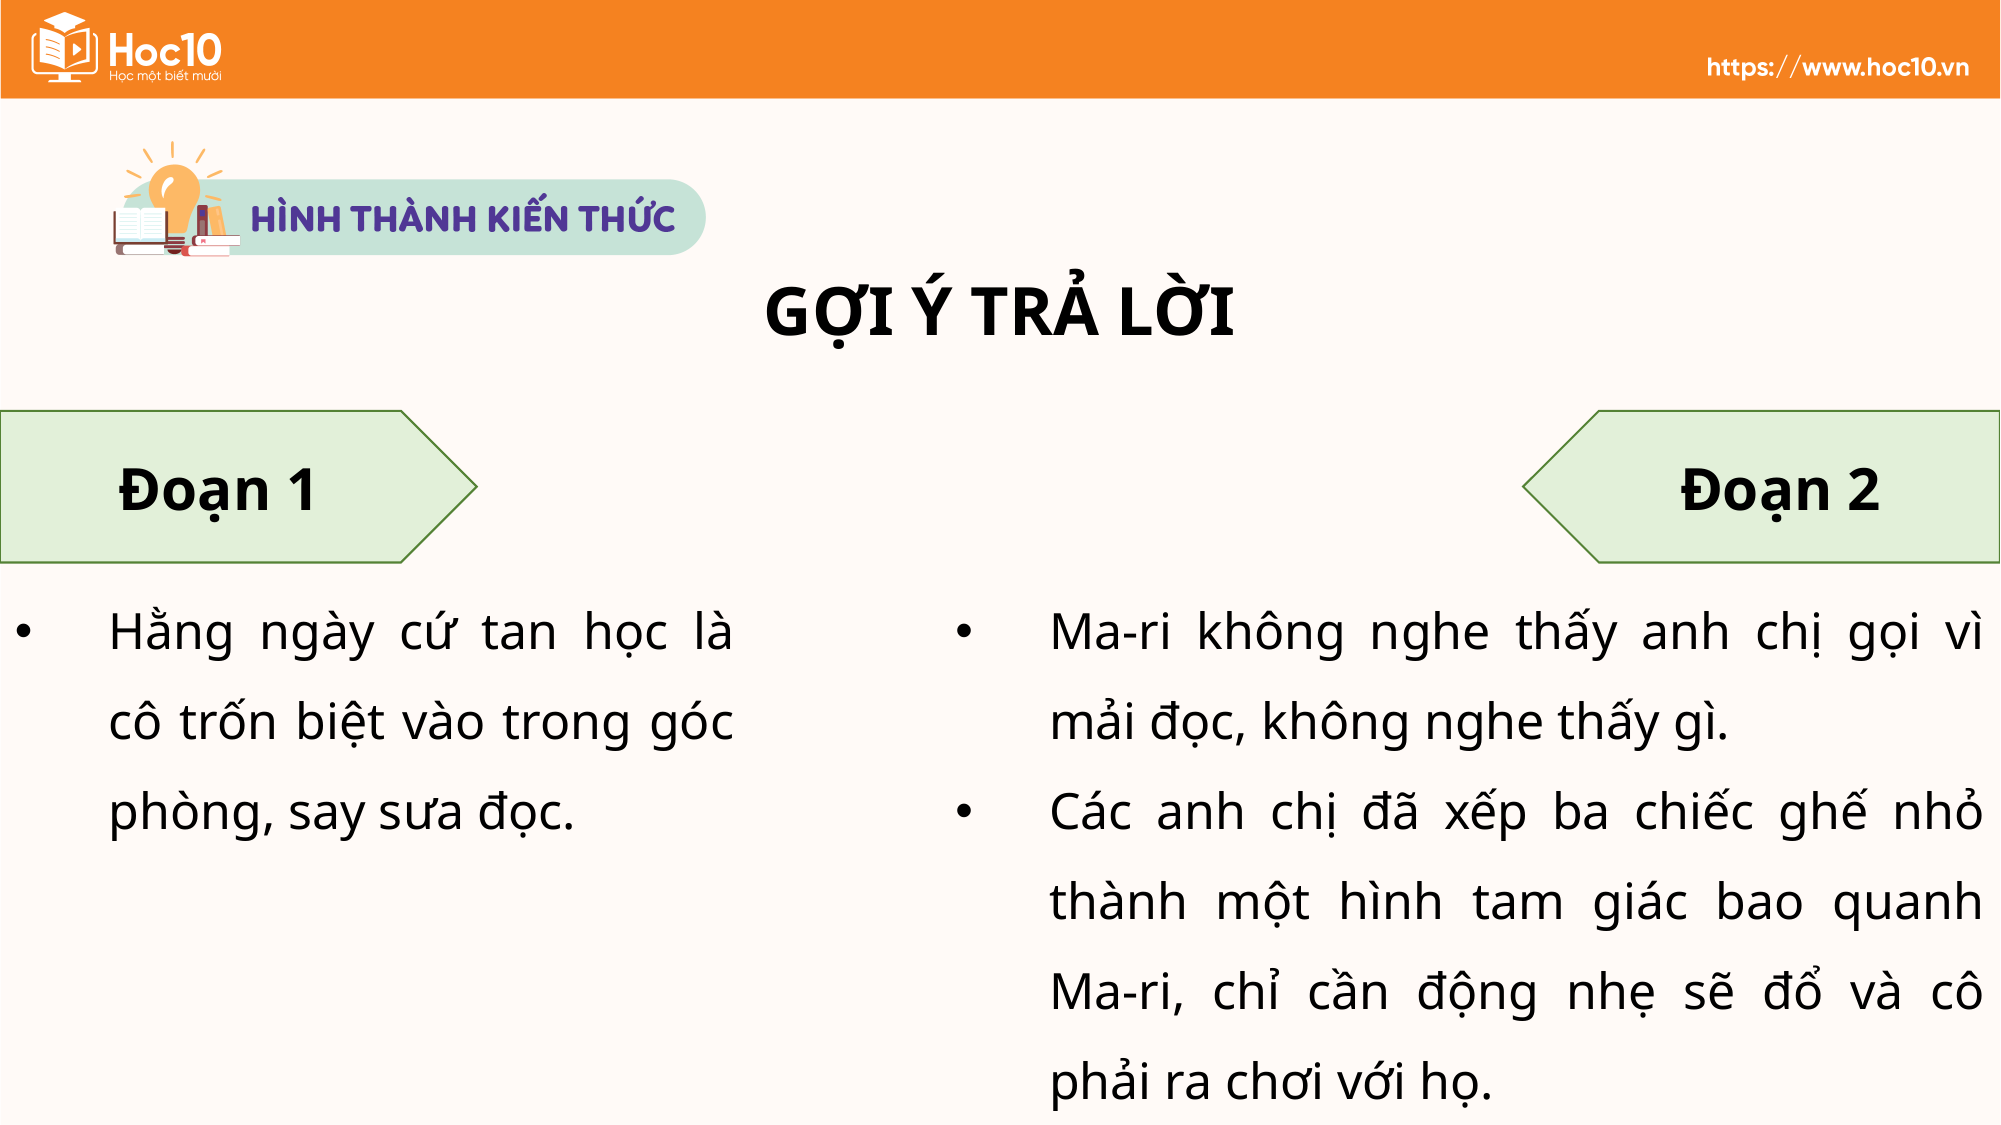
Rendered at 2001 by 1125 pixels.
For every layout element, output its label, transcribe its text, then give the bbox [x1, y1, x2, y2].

text_box Đoạn 2 [1521, 409, 2000, 562]
text_box Đoạn 1 [0, 409, 479, 562]
text_box Ma-ri không nghe thấy anh chị gọi vì mải đọc, không nghe thấy gì. Các anh chị đã xếp ba chiếc ghế nhỏ thành một hình tam giác bao quanh Ma-ri, chỉ cần động nhẹ sẽ đổ và cô phải ra chơi với họ. [940, 562, 2000, 1118]
text_box GỢI Ý TRẢ LỜI [625, 221, 1375, 357]
picture [0, 0, 2001, 1125]
text_box Hằng ngày cứ tan học là cô trốn biệt vào trong góc phòng, say sưa đọc. [0, 562, 750, 848]
